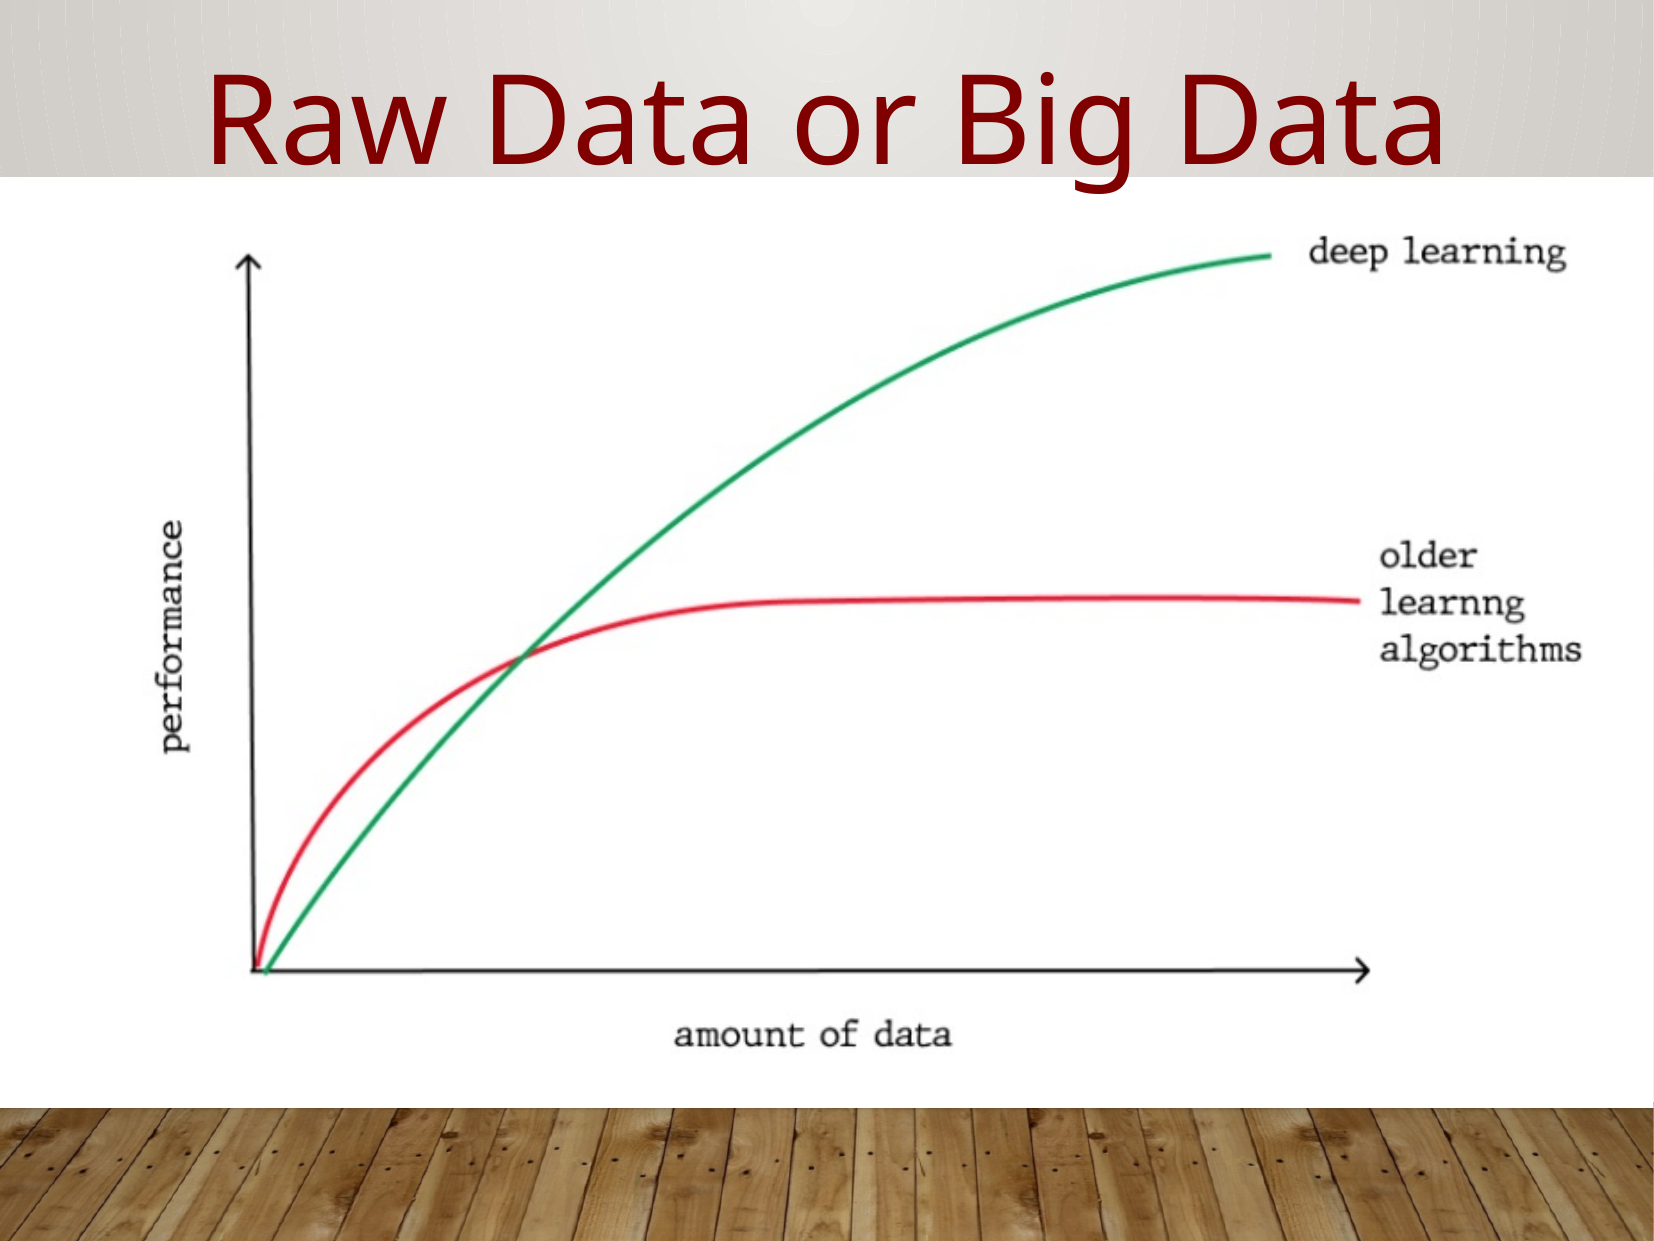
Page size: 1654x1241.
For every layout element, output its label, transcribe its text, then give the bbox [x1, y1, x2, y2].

text_box Raw Data or Big Data [0, 32, 1654, 177]
picture [0, 177, 1654, 1241]
